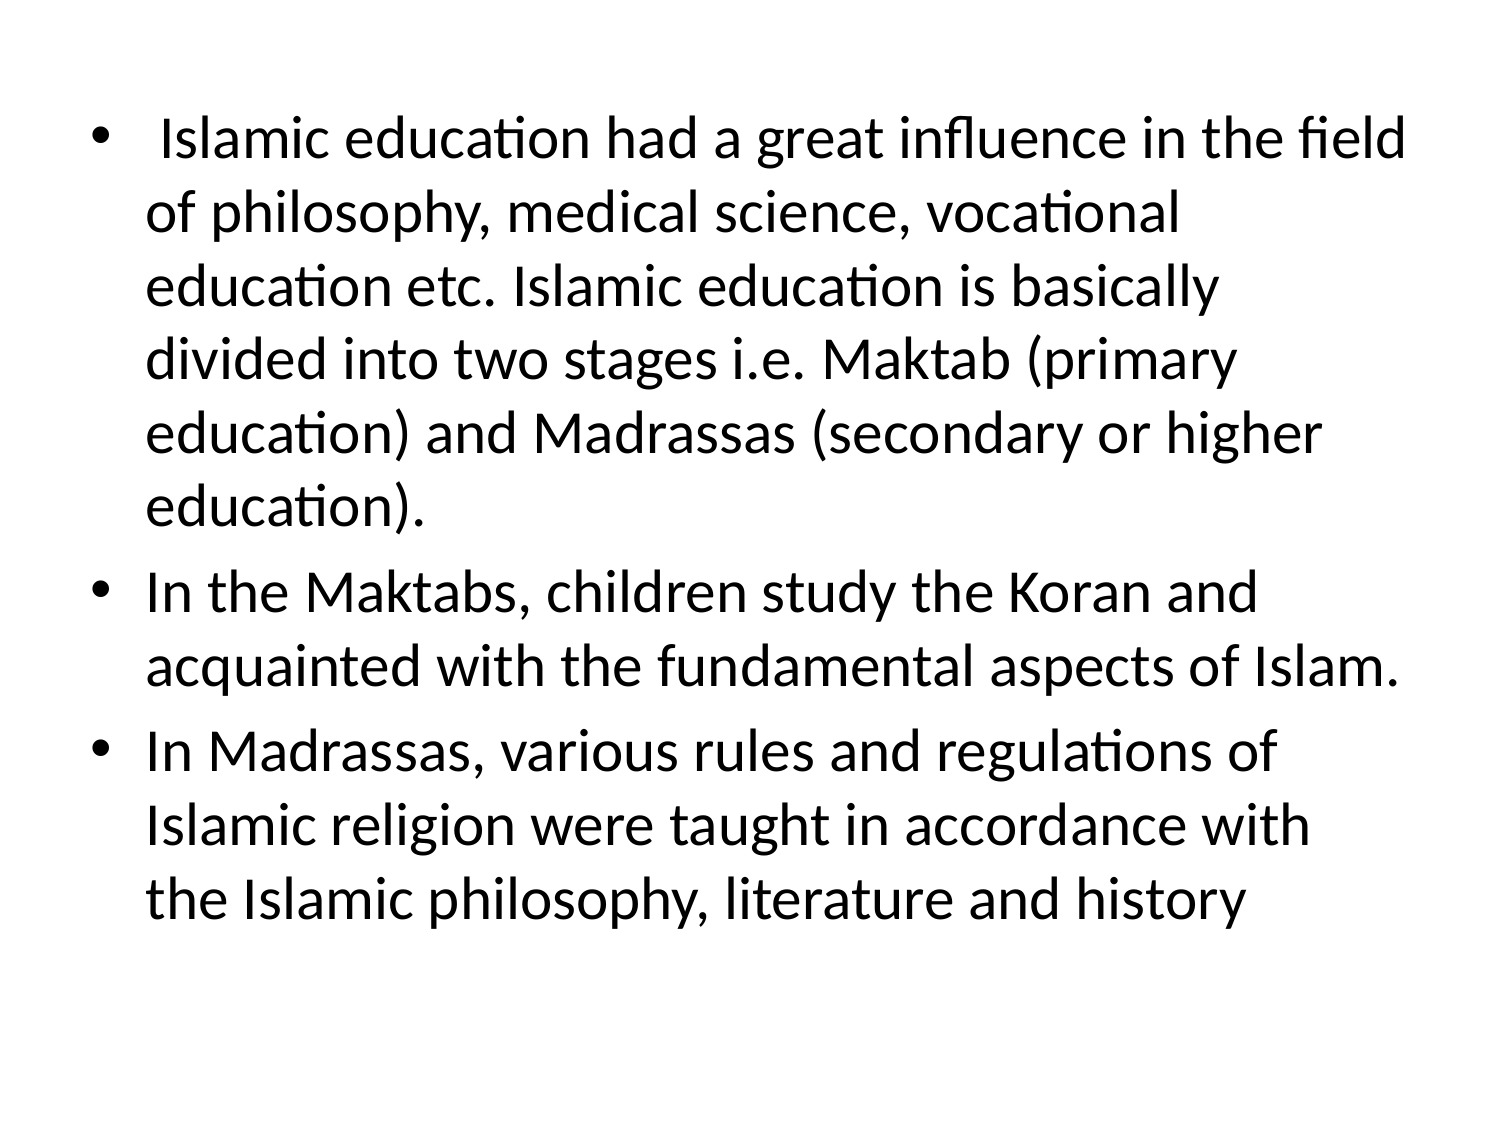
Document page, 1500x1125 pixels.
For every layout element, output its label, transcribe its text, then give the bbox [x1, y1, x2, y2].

list Islamic education had a great influence in the field of philosophy, medical science, vocational education etc. Islamic education is basically divided into two stages i.e. Maktab (primary education) and Madrassas (secondary or higher education). In the Maktabs, children study the Koran and acquainted with the fundamental aspects of Islam. In Madrassas, various rules and regulations of Islamic religion were taught in accordance with the Islamic philosophy, literature and history [75, 90, 1425, 1005]
